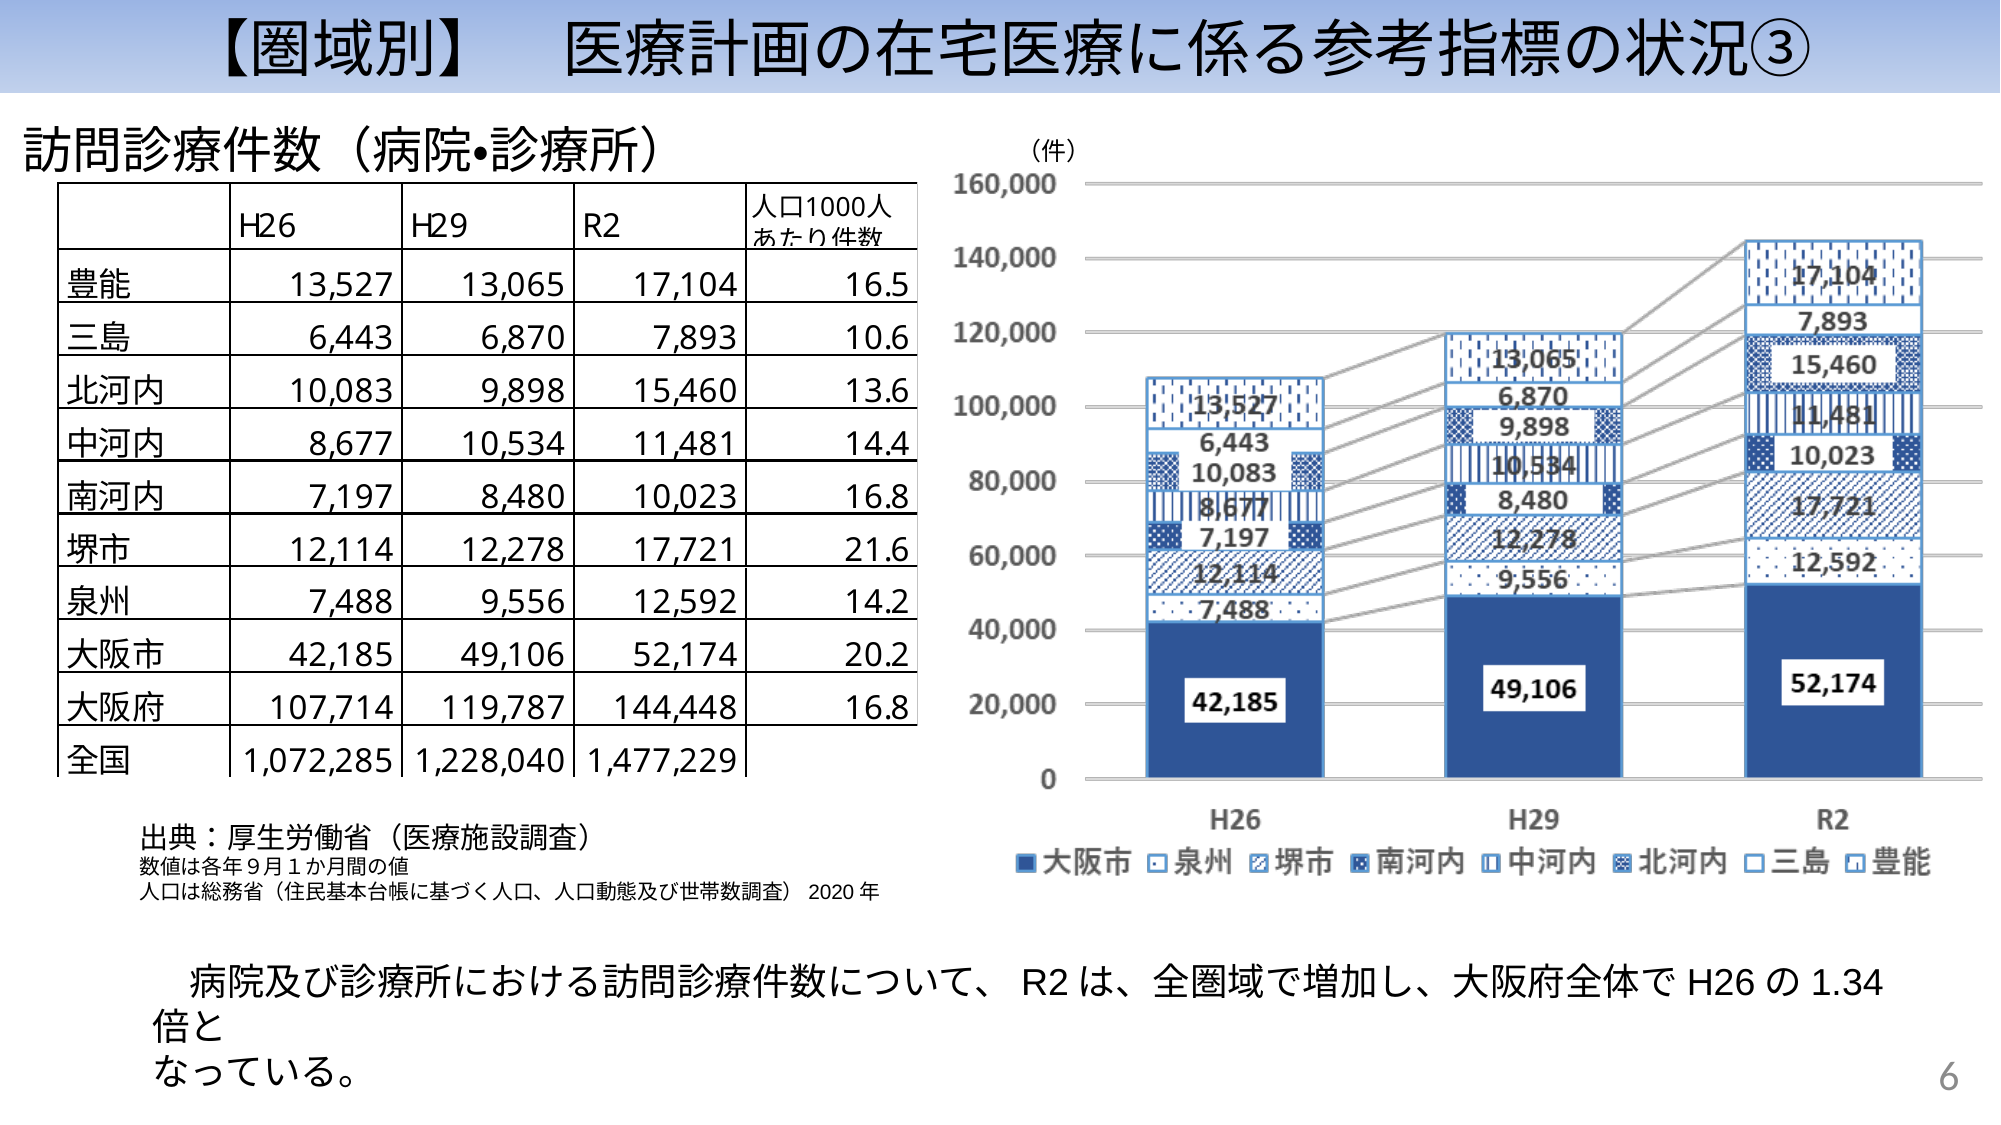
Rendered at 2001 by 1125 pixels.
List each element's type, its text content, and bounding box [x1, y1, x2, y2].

picture [56, 181, 920, 780]
text_box 訪問診療件数（病院・診療所） [7, 111, 898, 186]
text_box 【圏域別】 医療計画の在宅医療に係る参考指標の状況③ [0, 0, 2000, 93]
picture [947, 154, 1991, 894]
text_box 出典：厚生労働省（医療施設調査） 数値は各年９月１か月間の値 人口は総務省（住民基本台帳に基づく人口、人口動態及び世帯数調査）2020年 [124, 811, 1024, 912]
slide_number 5 [1507, 1043, 1975, 1104]
text_box （件） [1001, 128, 1179, 153]
text_box 病院及び診療所における訪問診療件数について、R2は、全圏域で増加し、大阪府全体でH26の1.34倍と なっている。 [137, 950, 1922, 1101]
